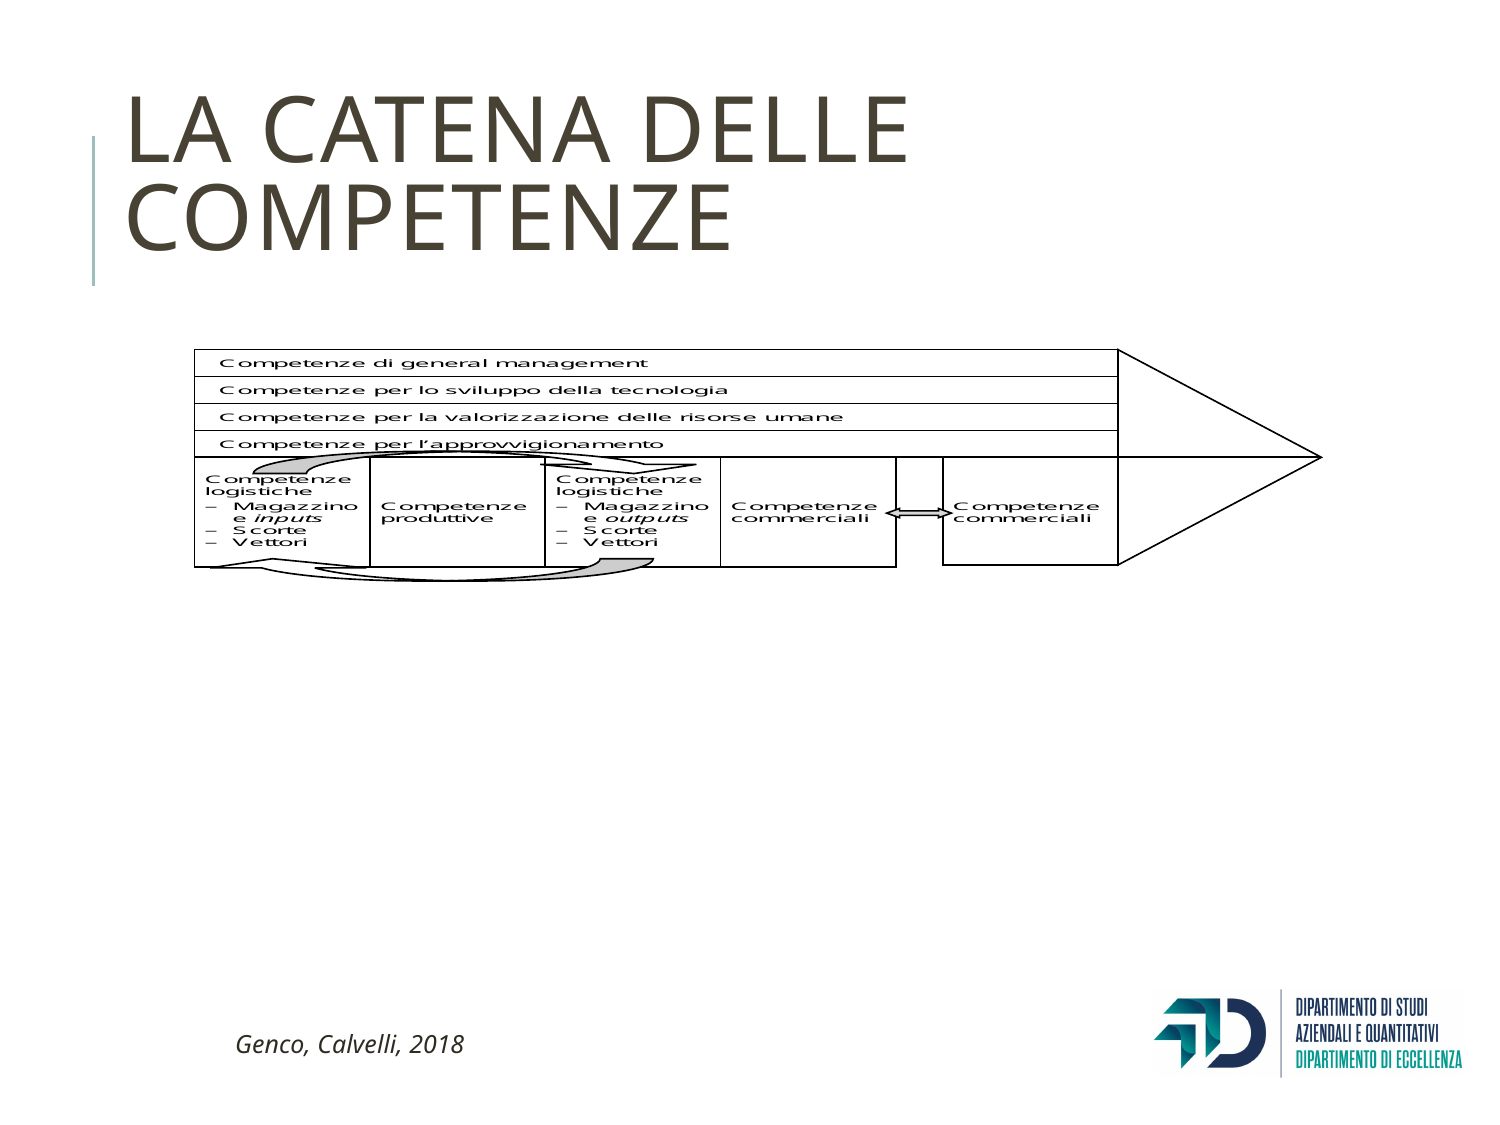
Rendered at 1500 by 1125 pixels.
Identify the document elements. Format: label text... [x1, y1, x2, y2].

picture [1153, 989, 1463, 1078]
title La catena delle competenze [108, 57, 1305, 304]
text_box Genco, Calvelli, 2018 [220, 1030, 480, 1066]
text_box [149, 324, 1350, 1022]
